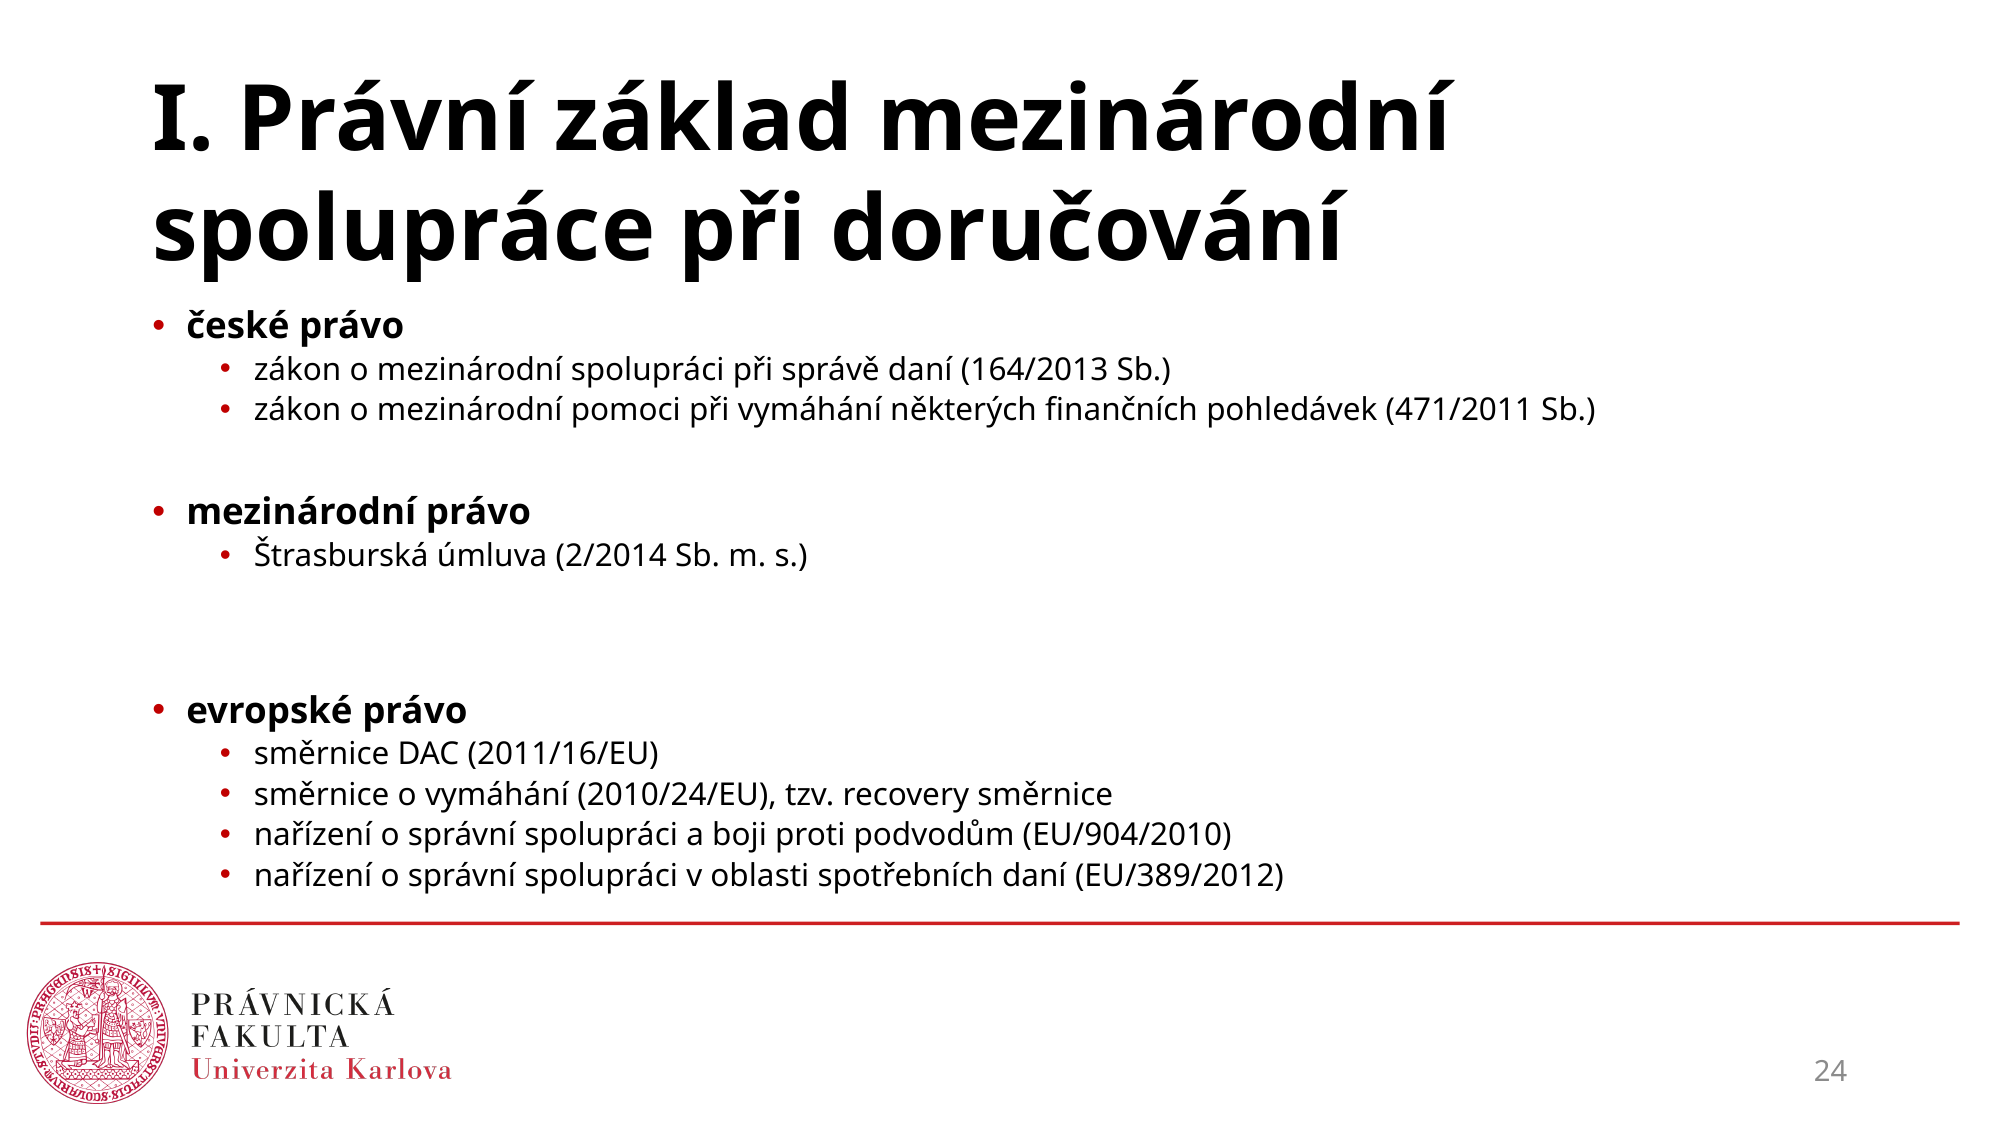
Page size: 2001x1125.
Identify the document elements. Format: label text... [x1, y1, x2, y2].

picture [26, 962, 452, 1104]
slide_number 24 [1412, 1042, 1863, 1103]
title I. Právní základ mezinárodní spolupráce při doručování [137, 59, 1863, 278]
list české právo zákon o mezinárodní spolupráci při správě daní (164/2013 Sb.) zákon o mezinárodní pomoci při vymáhání některých finančních pohledávek (471/2011 Sb.) mezinárodní právo Štrasburská úmluva (2/2014 Sb. m. s.) evropské právo směrnice DAC (2011/16/EU) směrnice o vymáhání (2010/24/EU), tzv. recovery směrnice nařízení o správní spolupráci a boji proti podvodům (EU/904/2010) nařízení o správní spolupráci v oblasti spotřebních daní (EU/389/2012) [137, 299, 1863, 905]
